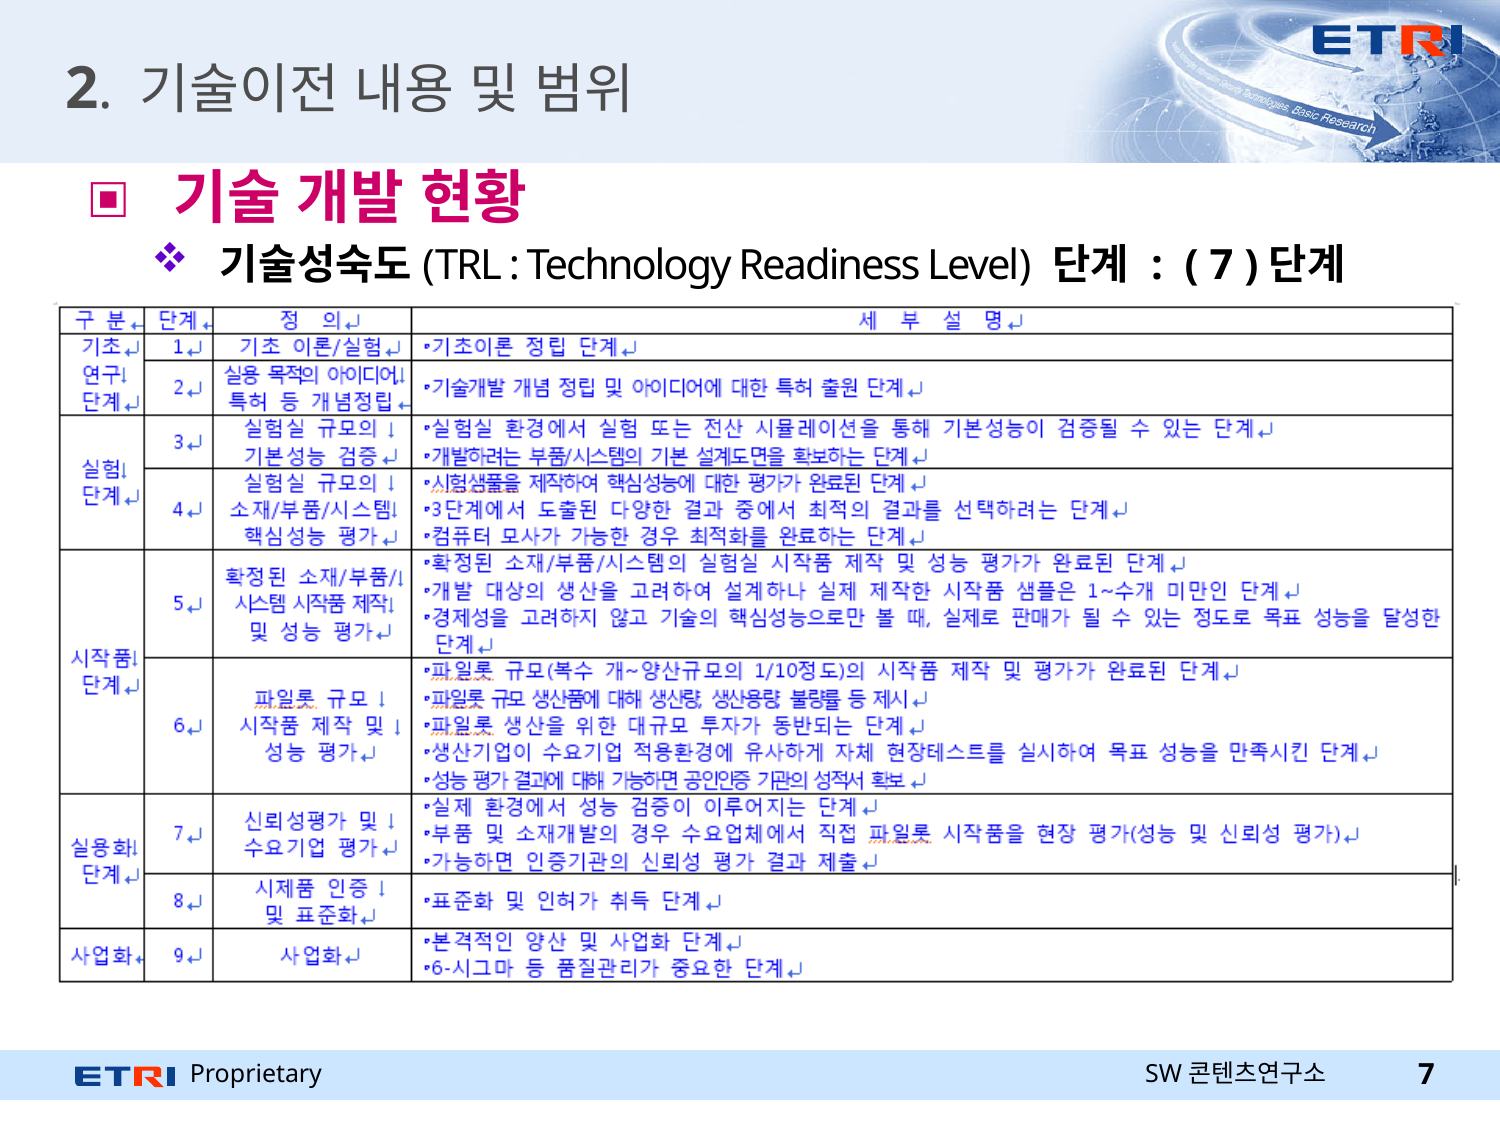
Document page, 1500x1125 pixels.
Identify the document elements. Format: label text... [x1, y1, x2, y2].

title 2. 기술이전 내용 및 범위 [50, 42, 1225, 128]
slide_number 7 [1370, 1042, 1458, 1108]
text_box SW콘텐츠연구소 [1088, 1050, 1384, 1095]
picture [52, 302, 1460, 989]
text_box 기술 개발 현황 기술성숙도(TRL : Technology Readiness Level) 단계 : ( 7 )단계 [58, 152, 1453, 300]
picture [0, 0, 1500, 163]
